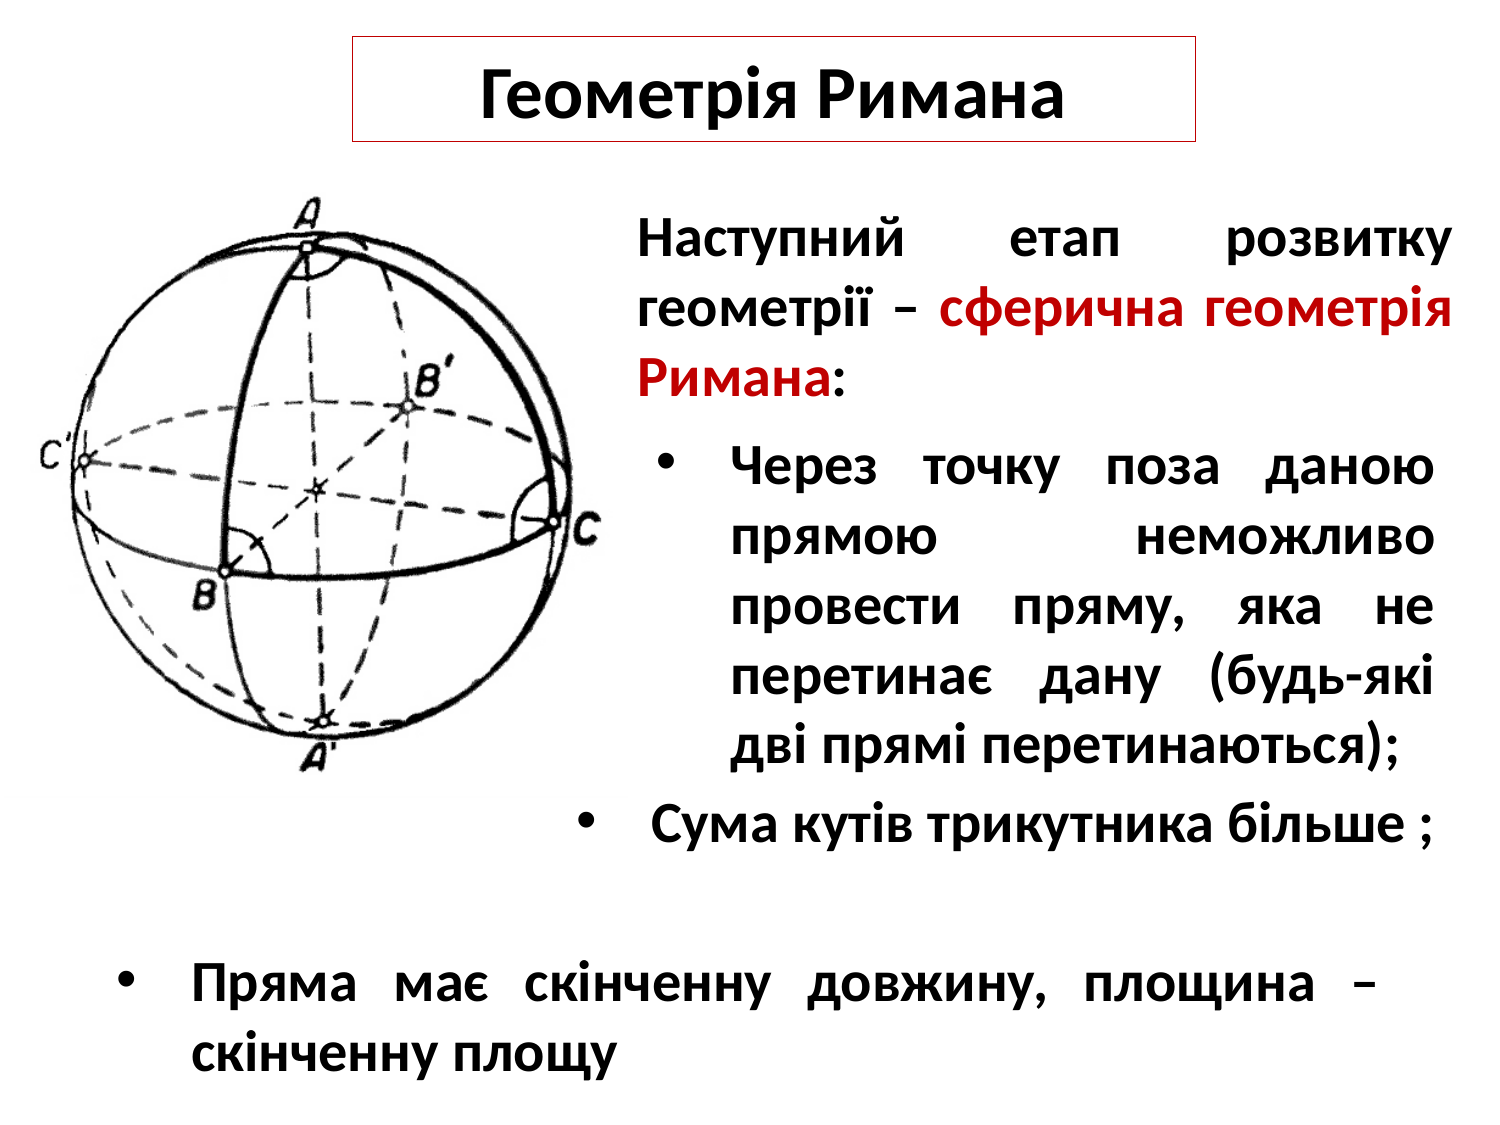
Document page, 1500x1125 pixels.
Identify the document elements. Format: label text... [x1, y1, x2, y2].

text_box Геометрія Римана [352, 36, 1196, 142]
text_box Пряма має скінченну довжину, площина – скінченну площу [101, 935, 1396, 1091]
picture [4, 178, 628, 798]
text_box Через точку поза даною прямою неможливо провести пряму, яка не перетинає дану (будь-які дві прямі перетинаються); [640, 418, 1451, 784]
text_box Наступний етап розвитку геометрії – сферична геометрія Римана: [628, 191, 1469, 416]
